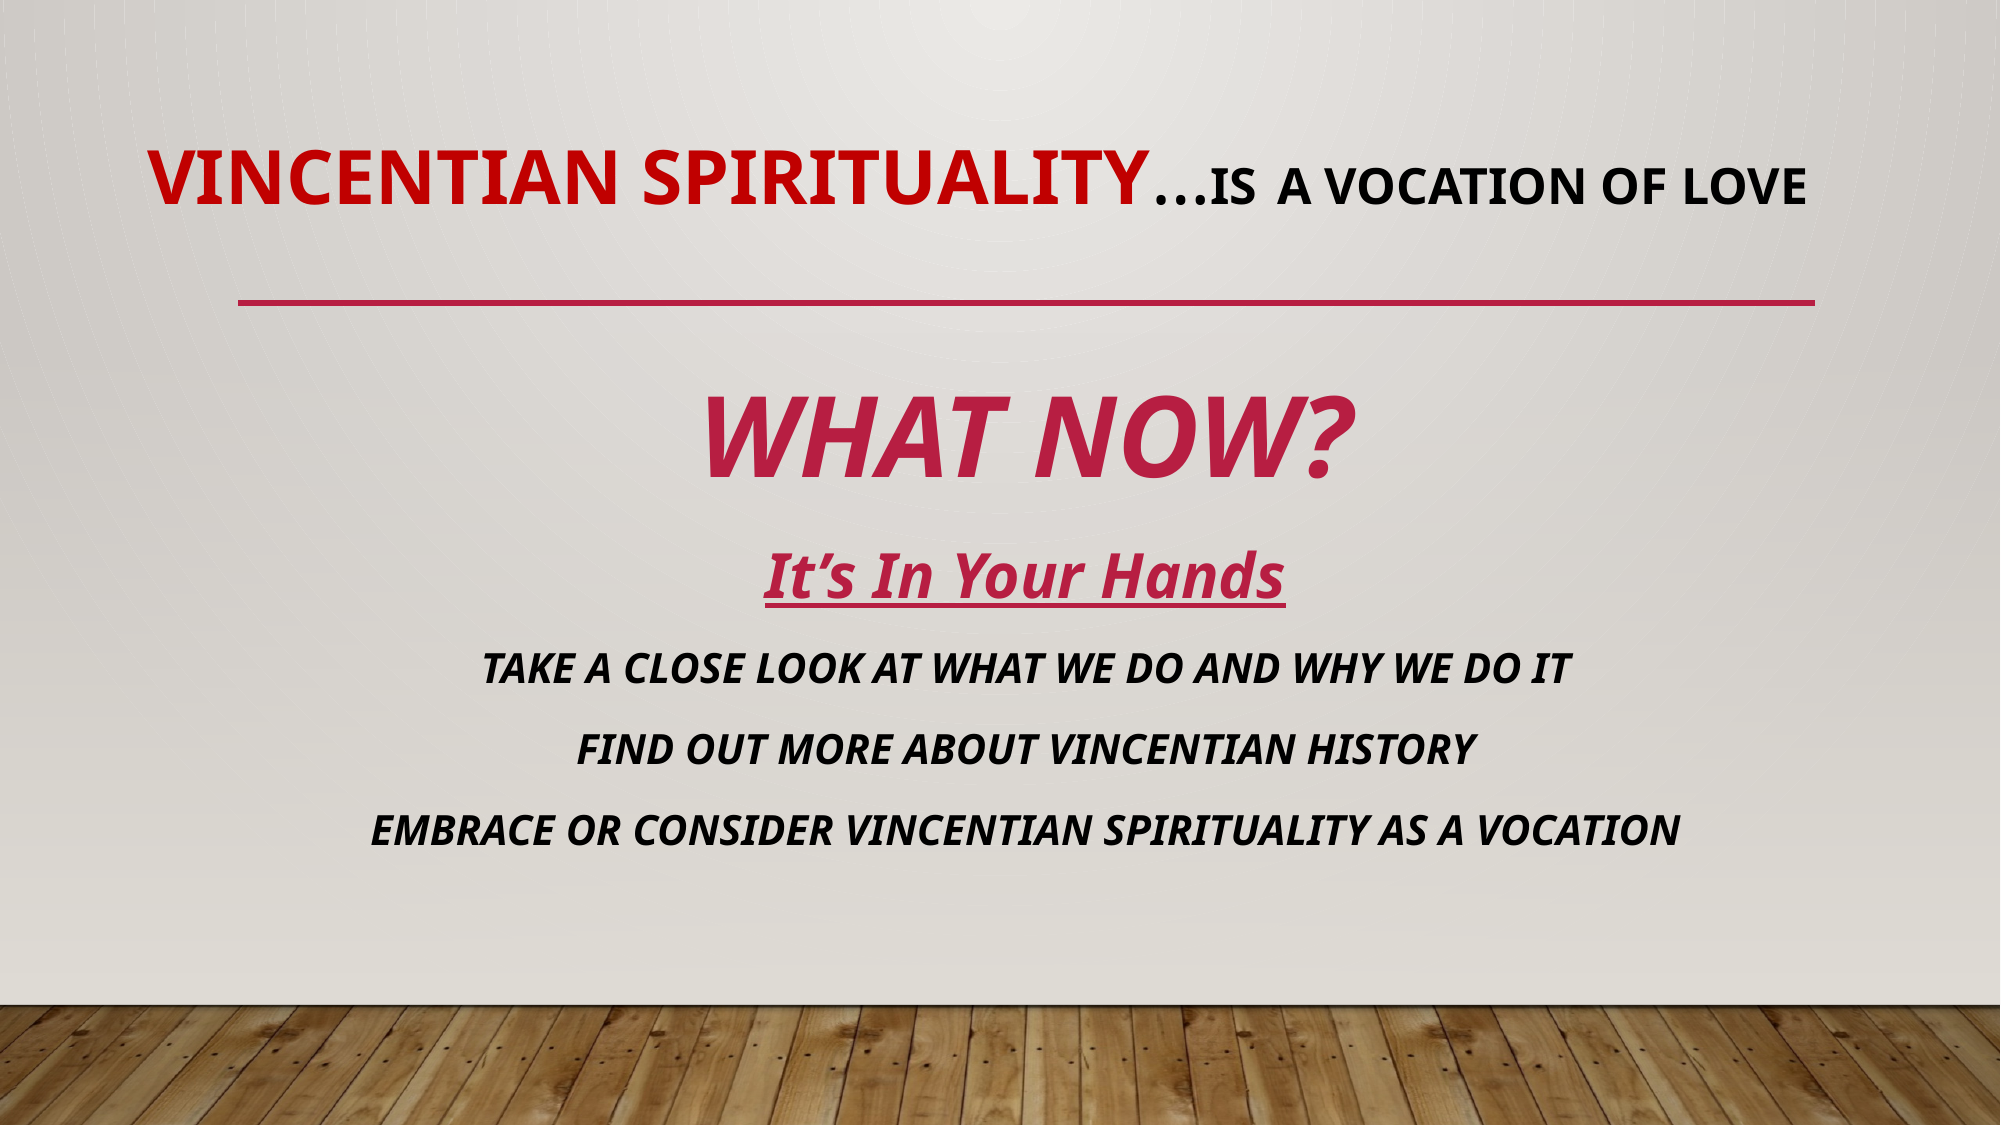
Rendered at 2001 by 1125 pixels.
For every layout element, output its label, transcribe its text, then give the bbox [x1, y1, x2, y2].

title VINCENTIAN SPIRITUALITY…IS A VOCATION OF LOVE [132, 131, 1886, 305]
list WHAT NOW? It’s In Your Hands TAKE A CLOSE LOOK AT WHAT WE DO AND WHY WE DO IT FIND OUT MORE ABOUT VINCENTIAN HISTORY EMBRACE OR CONSIDER VINCENTIAN SPIRITUALITY AS A VOCATION [238, 330, 1814, 938]
picture [0, 1005, 2000, 1125]
